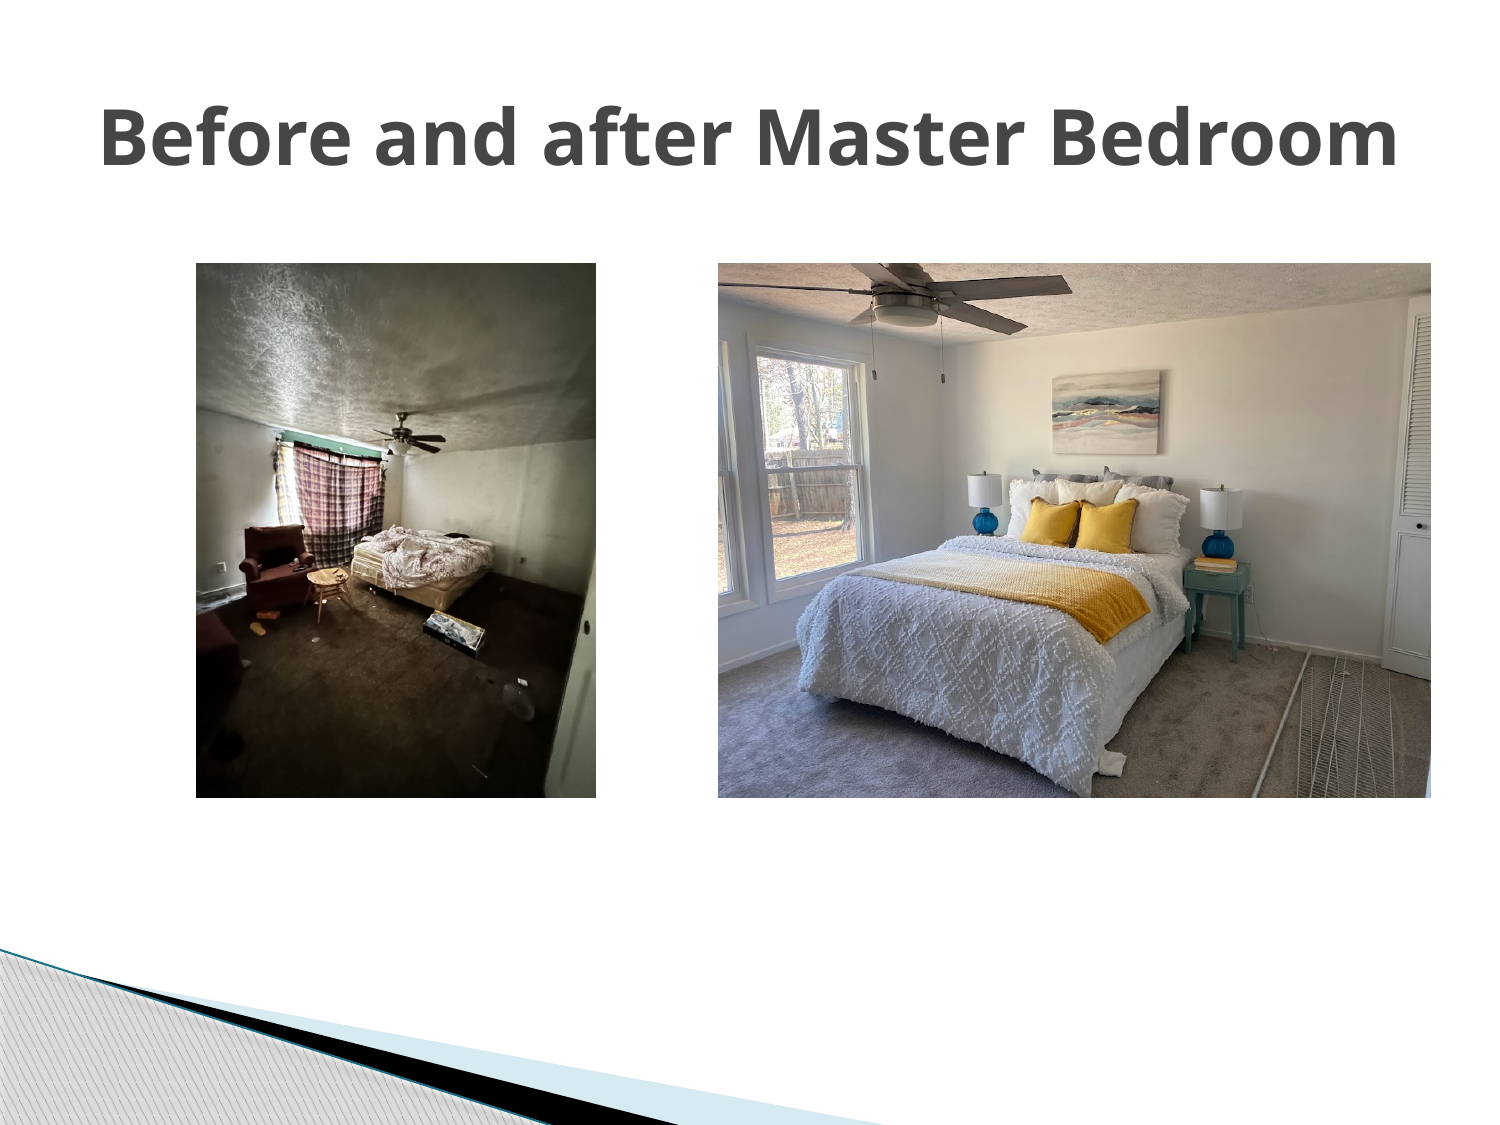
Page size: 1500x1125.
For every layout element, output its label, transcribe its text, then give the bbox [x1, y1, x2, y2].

picture [717, 263, 1432, 799]
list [195, 263, 596, 799]
title Before and after Master Bedroom [75, 40, 1425, 229]
